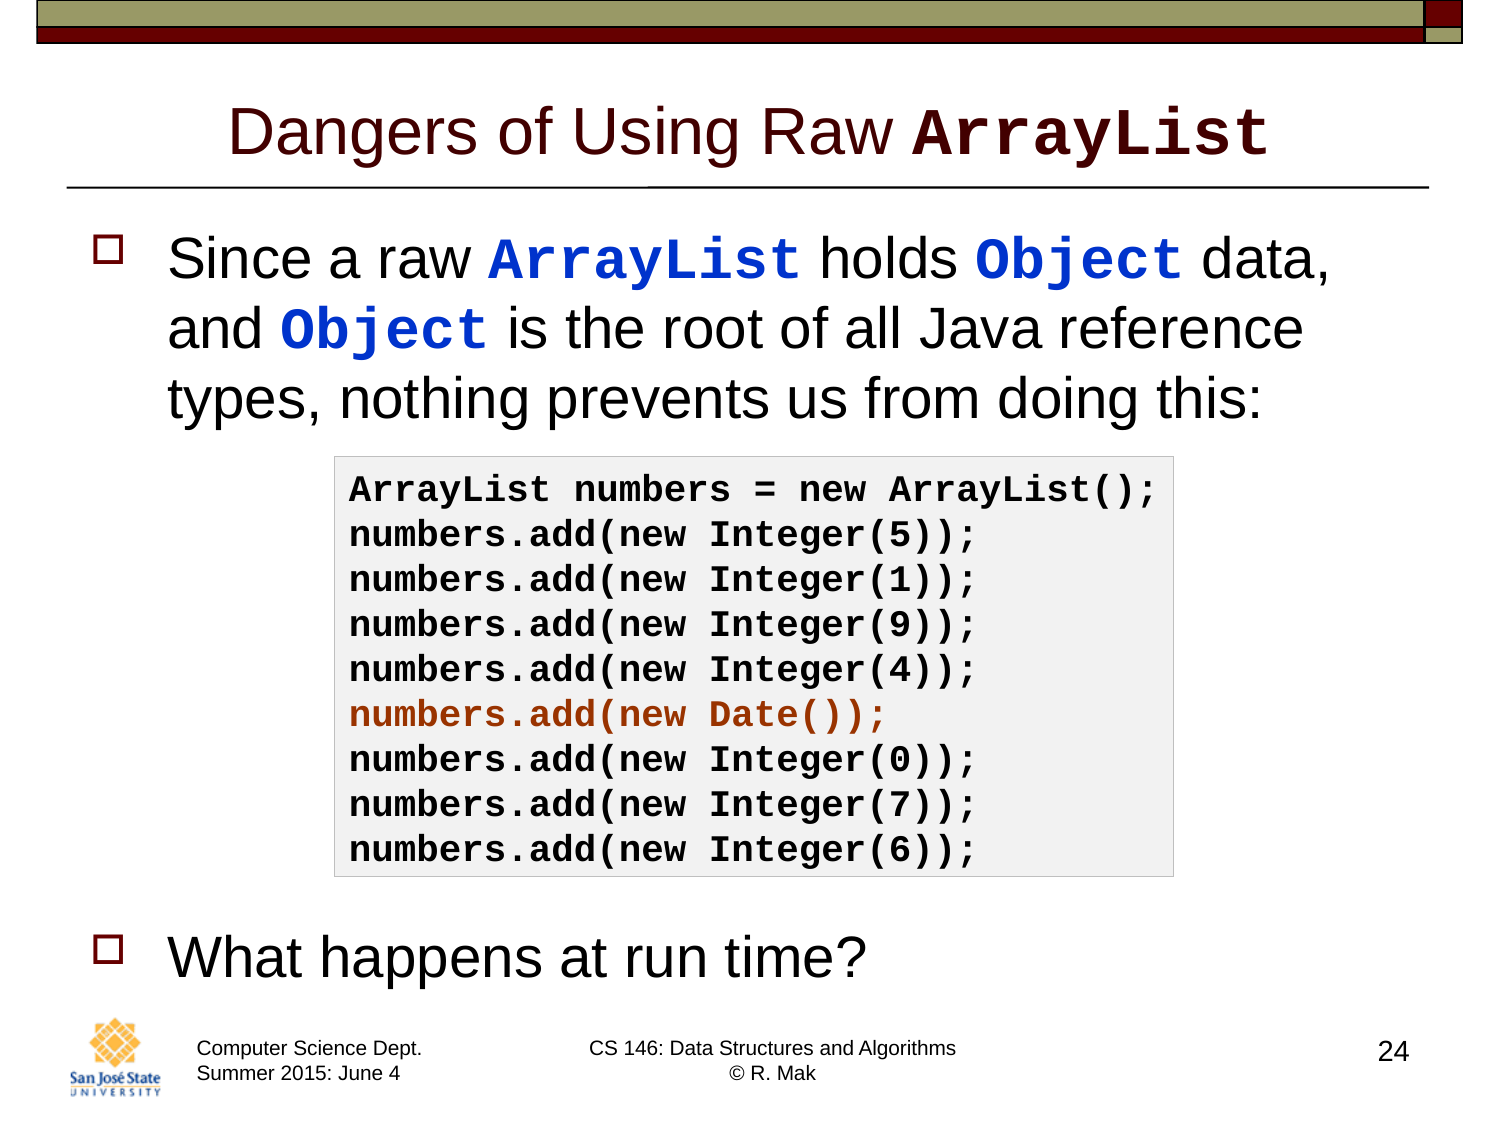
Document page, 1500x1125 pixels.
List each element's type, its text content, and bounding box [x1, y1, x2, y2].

picture [60, 1012, 166, 1112]
title Dangers of Using Raw ArrayList [75, 67, 1425, 175]
list Since a raw ArrayList holds Object data, and Object is the root of all Java reference types, nothing prevents us from doing this: What happens at run time? [75, 212, 1425, 1006]
text_box ArrayList numbers = new ArrayList(); numbers.add(new Integer(5)); numbers.add(new Integer(1)); numbers.add(new Integer(9)); numbers.add(new Integer(4)); numbers.add(new Date()); numbers.add(new Integer(0)); numbers.add(new Integer(7)); numbers.add(new Integer(6)); [334, 456, 1174, 877]
slide_number 24 [1112, 1025, 1425, 1100]
